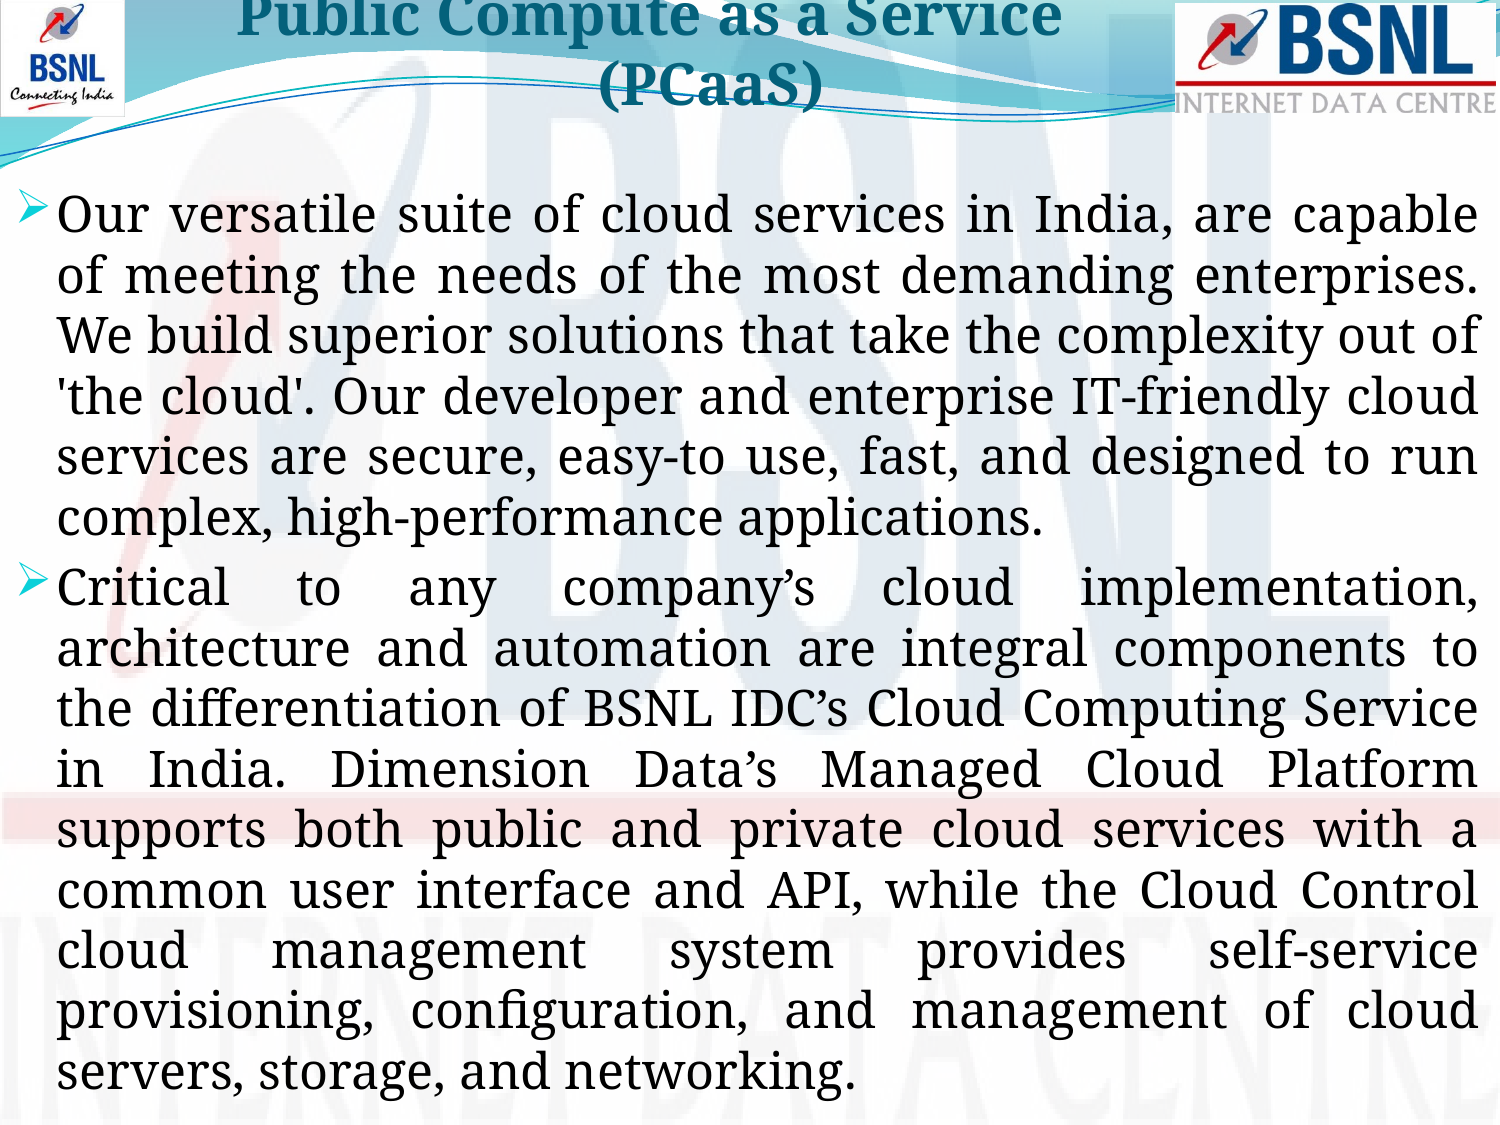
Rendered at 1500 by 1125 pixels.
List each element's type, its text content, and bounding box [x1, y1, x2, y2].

picture [0, 0, 126, 118]
title Public Compute as a Service (PCaaS) [129, 3, 1174, 117]
picture [1174, 3, 1496, 113]
list Our versatile suite of cloud services in India, are capable of meeting the needs of the most demanding enterprises. We build superior solutions that take the complexity out of 'the cloud'. Our developer and enterprise IT-friendly cloud services are secure, easy-to use, fast, and designed to run complex, high-performance applications. Critical to any company’s cloud implementation, architecture and automation are integral components to the differentiation of BSNL IDC’s Cloud Computing Service in India. Dimension Data’s Managed Cloud Platform supports both public and private cloud services with a common user interface and API, while the Cloud Control cloud management system provides self-service provisioning, configuration, and management of cloud servers, storage, and networking. [0, 174, 1495, 1125]
